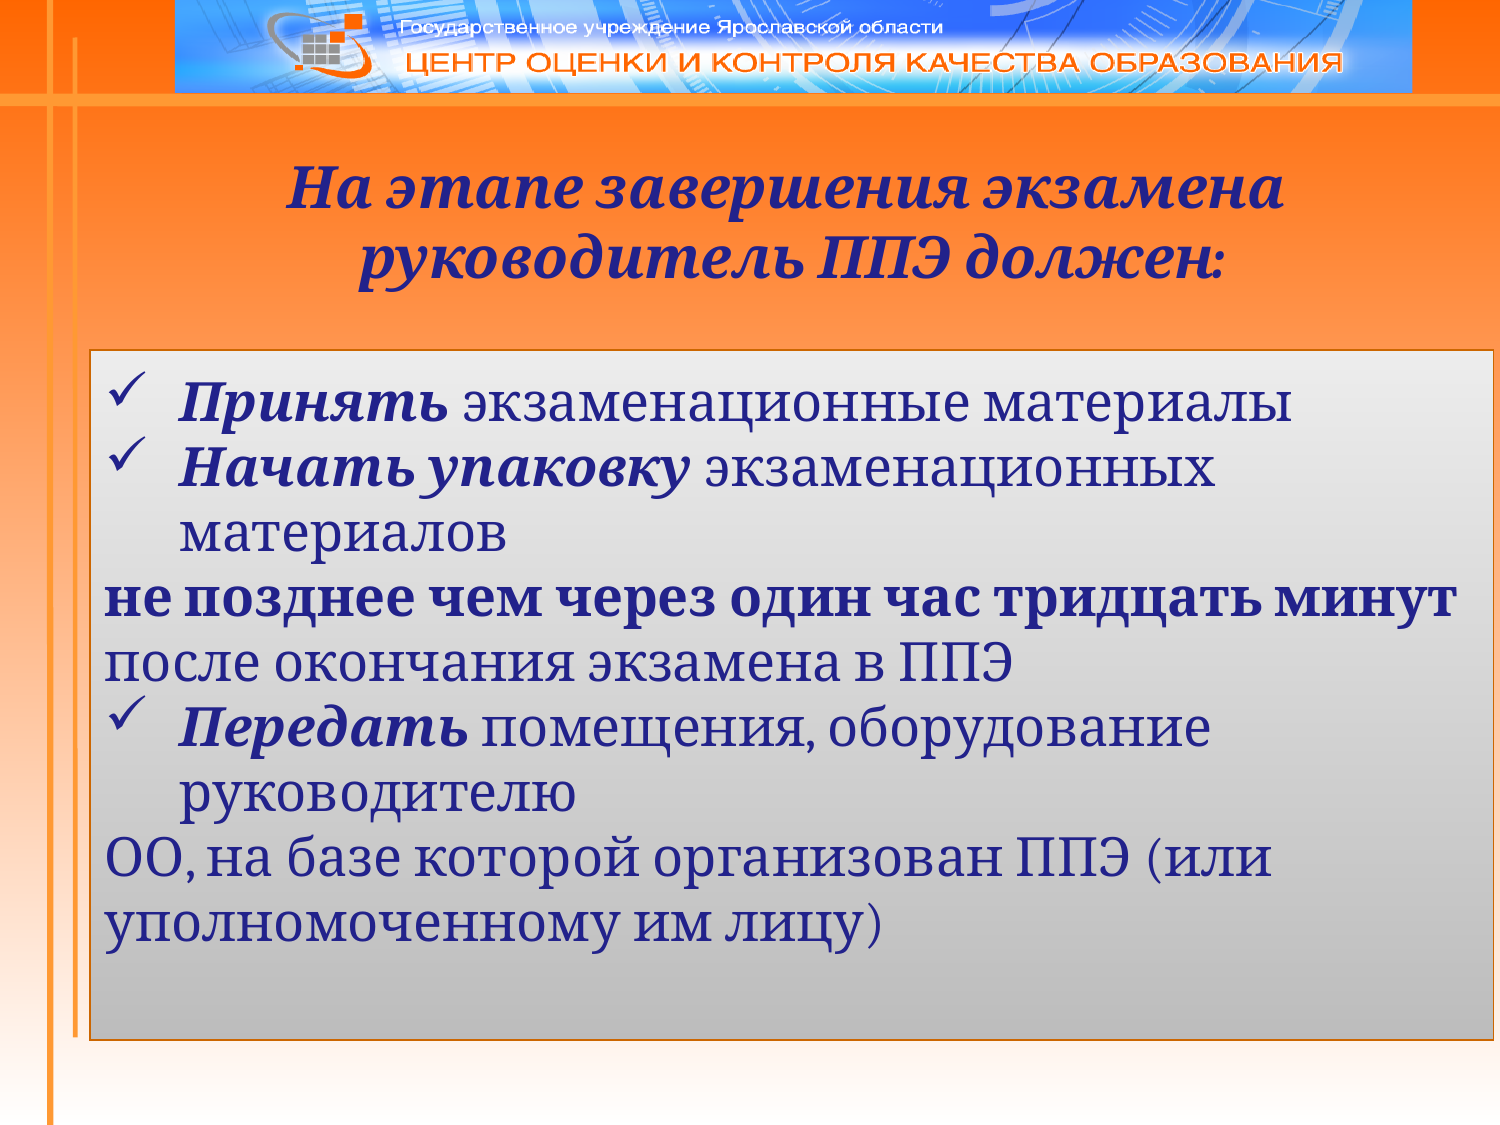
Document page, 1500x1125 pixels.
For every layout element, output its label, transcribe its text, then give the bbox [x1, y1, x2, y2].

text_box На этапе завершения экзамена руководитель ППЭ должен: [90, 137, 1497, 303]
picture [174, 0, 1413, 93]
text_box Принять экзаменационные материалы Начать упаковку экзаменационных материалов не позднее чем через один час тридцать минут после окончания экзамена в ППЭ Передать помещения, оборудование руководителю ОО, на базе которой организован ППЭ (или уполномоченному им лицу) [89, 350, 1494, 1041]
